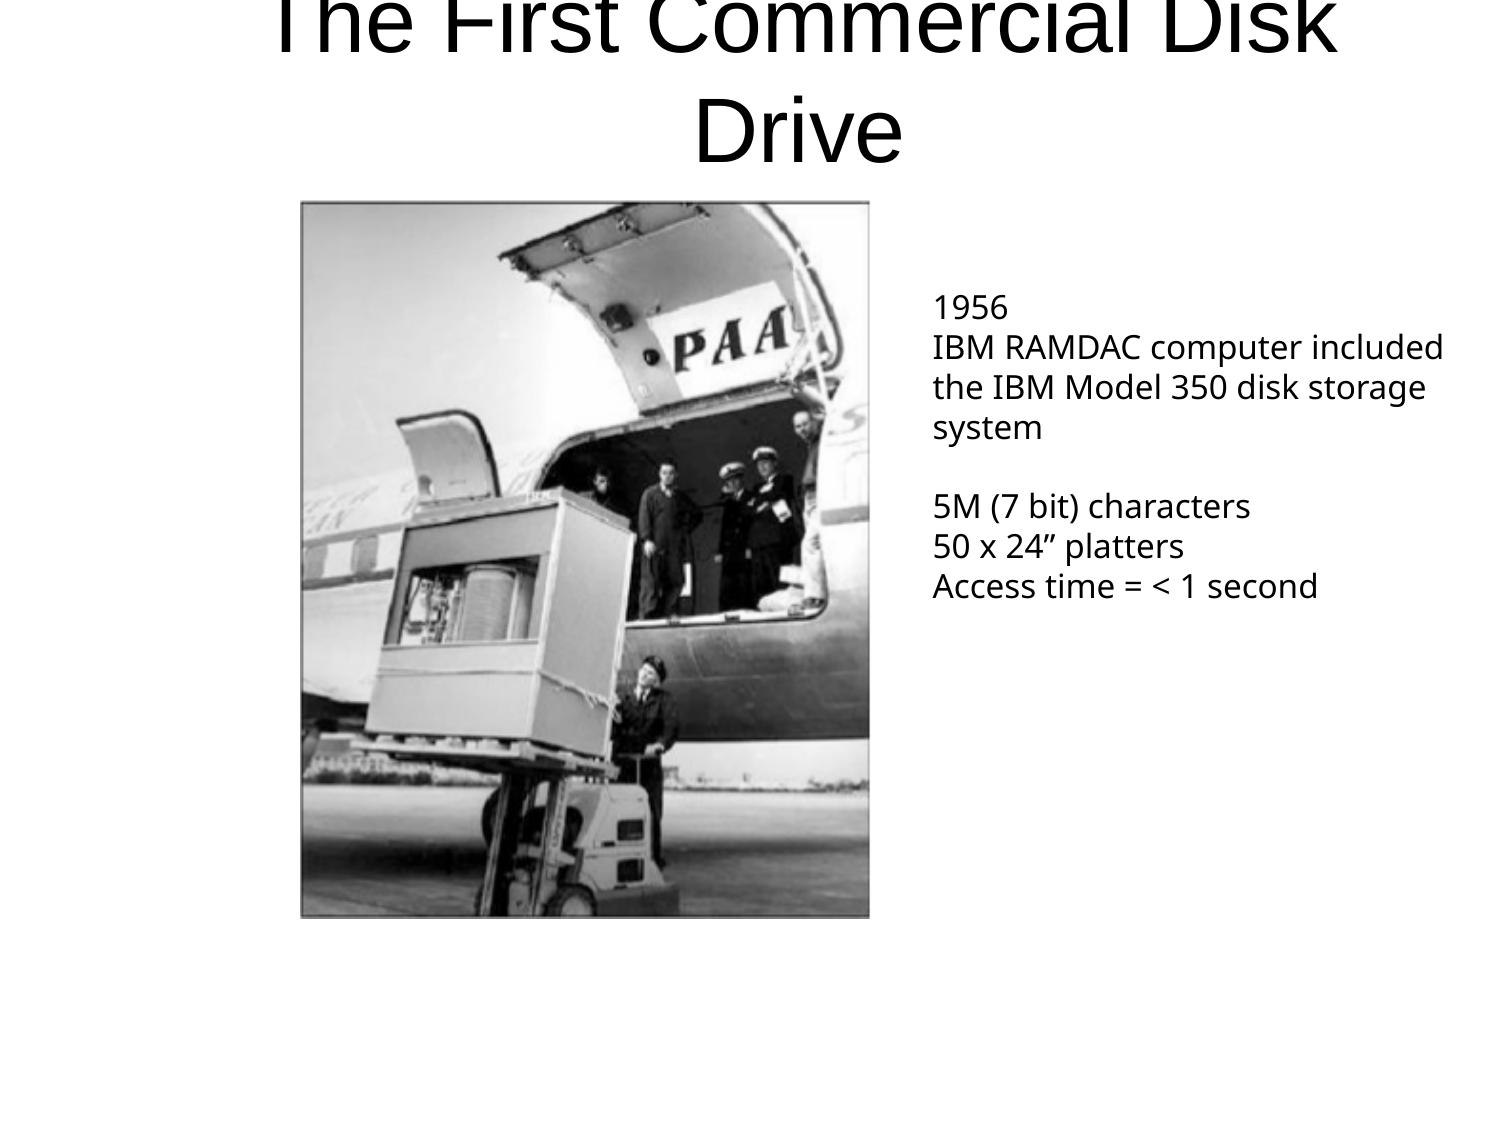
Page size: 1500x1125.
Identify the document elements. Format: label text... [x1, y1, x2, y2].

title The First Commercial Disk Drive [124, 23, 1475, 118]
text_box 1956 IBM RAMDAC computer included the IBM Model 350 disk storage system 5M (7 bit) characters 50 x 24” platters Access time = < 1 second [917, 278, 1464, 653]
picture [299, 198, 872, 919]
